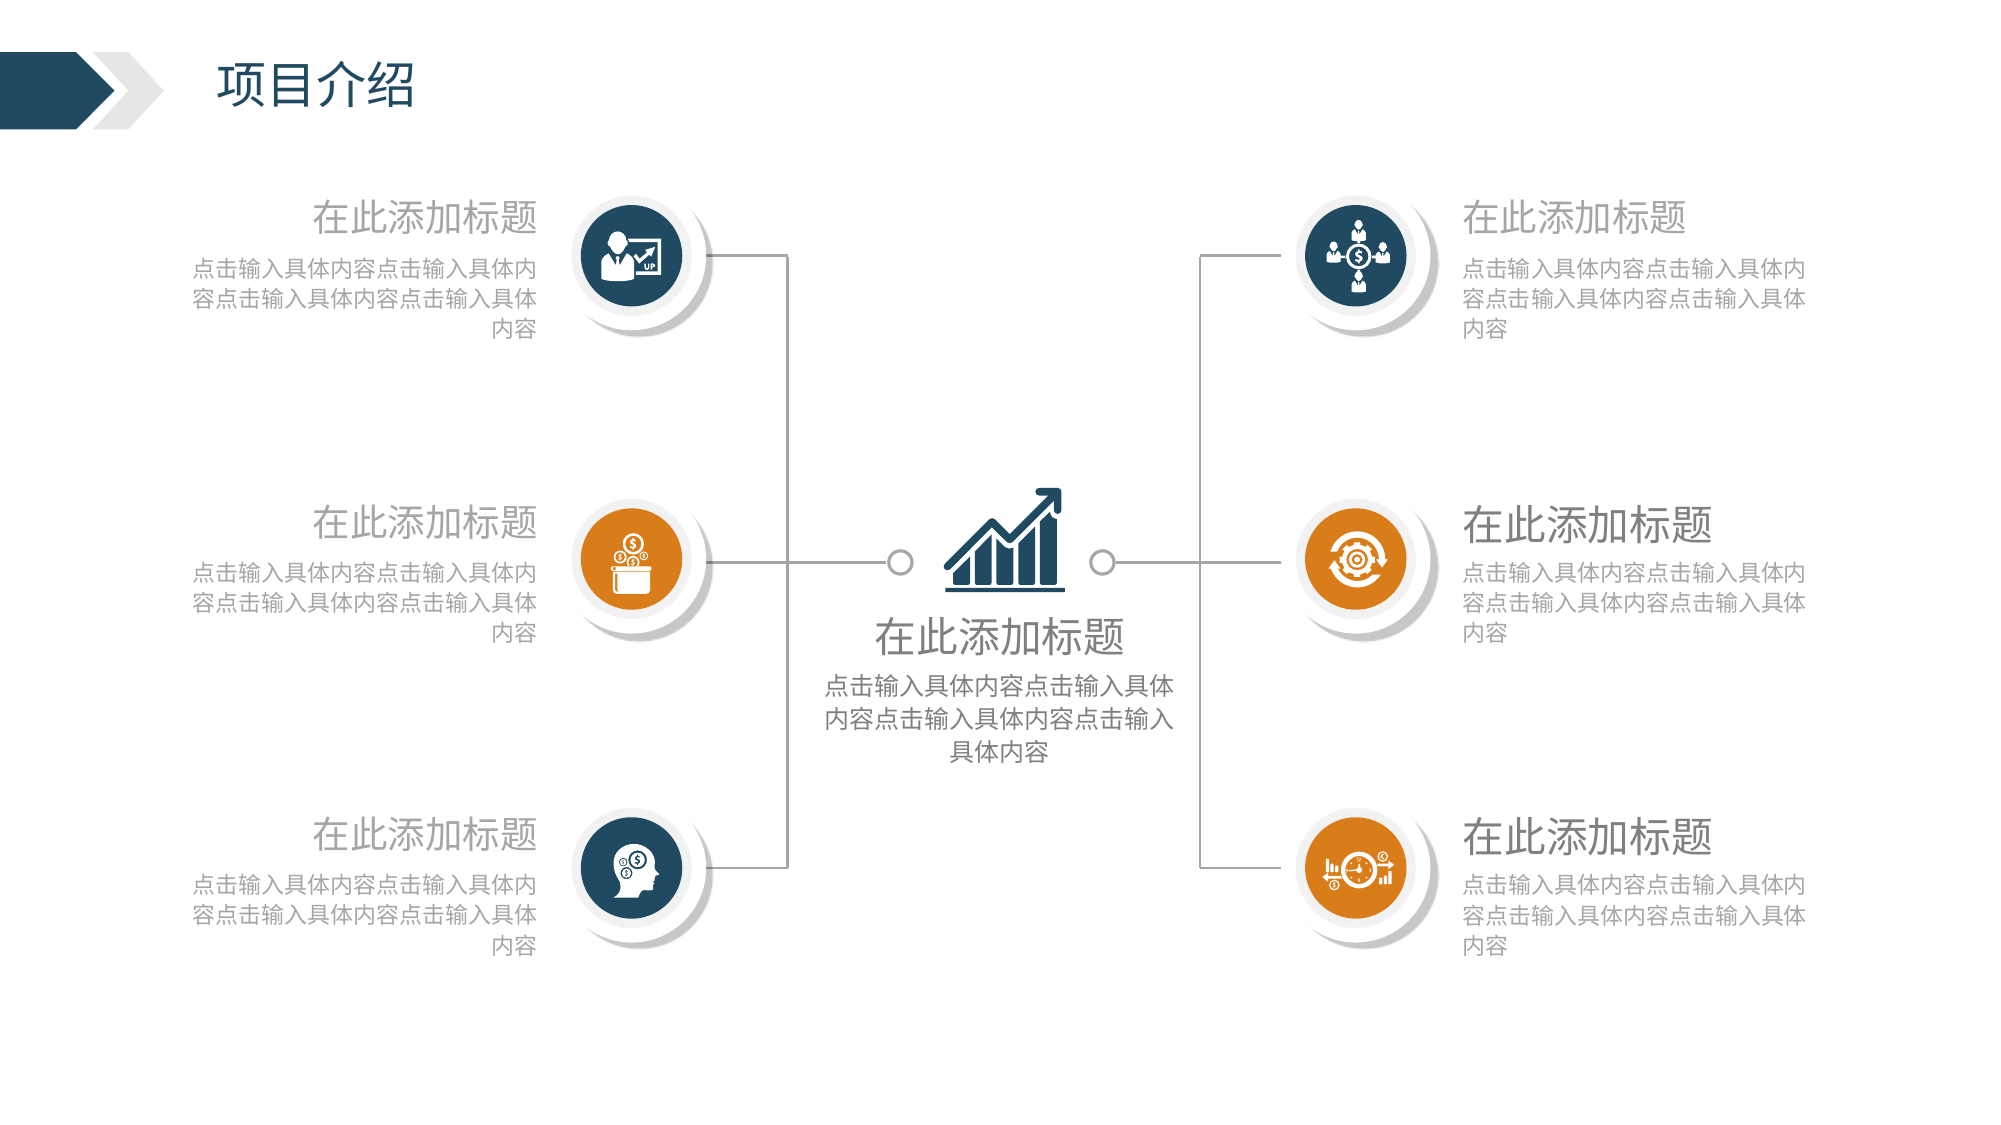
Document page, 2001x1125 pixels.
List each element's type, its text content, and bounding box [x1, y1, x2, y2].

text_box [1281, 484, 1431, 634]
text_box [1089, 549, 1116, 576]
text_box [943, 487, 1065, 593]
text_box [685, 255, 886, 868]
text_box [157, 491, 553, 654]
text_box 点击输入具体内容点击输入具体内容点击输入具体内容点击输入具体内容 [1447, 548, 1843, 654]
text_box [157, 186, 553, 349]
text_box 在此添加标题 [1447, 491, 1763, 557]
text_box [887, 549, 914, 576]
text_box 点击输入具体内容点击输入具体内容点击输入具体内容点击输入具体内容 [1447, 860, 1843, 967]
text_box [157, 803, 553, 966]
text_box 点击输入具体内容点击输入具体内容点击输入具体内容点击输入具体内容 [886, 668, 1116, 774]
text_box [1116, 255, 1302, 868]
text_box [1447, 186, 1843, 349]
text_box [1281, 180, 1431, 331]
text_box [556, 793, 707, 943]
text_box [1281, 793, 1431, 943]
text_box 在此添加标题 [1447, 803, 1763, 869]
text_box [556, 484, 707, 634]
text_box 在此添加标题 [886, 602, 1116, 668]
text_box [556, 180, 707, 331]
